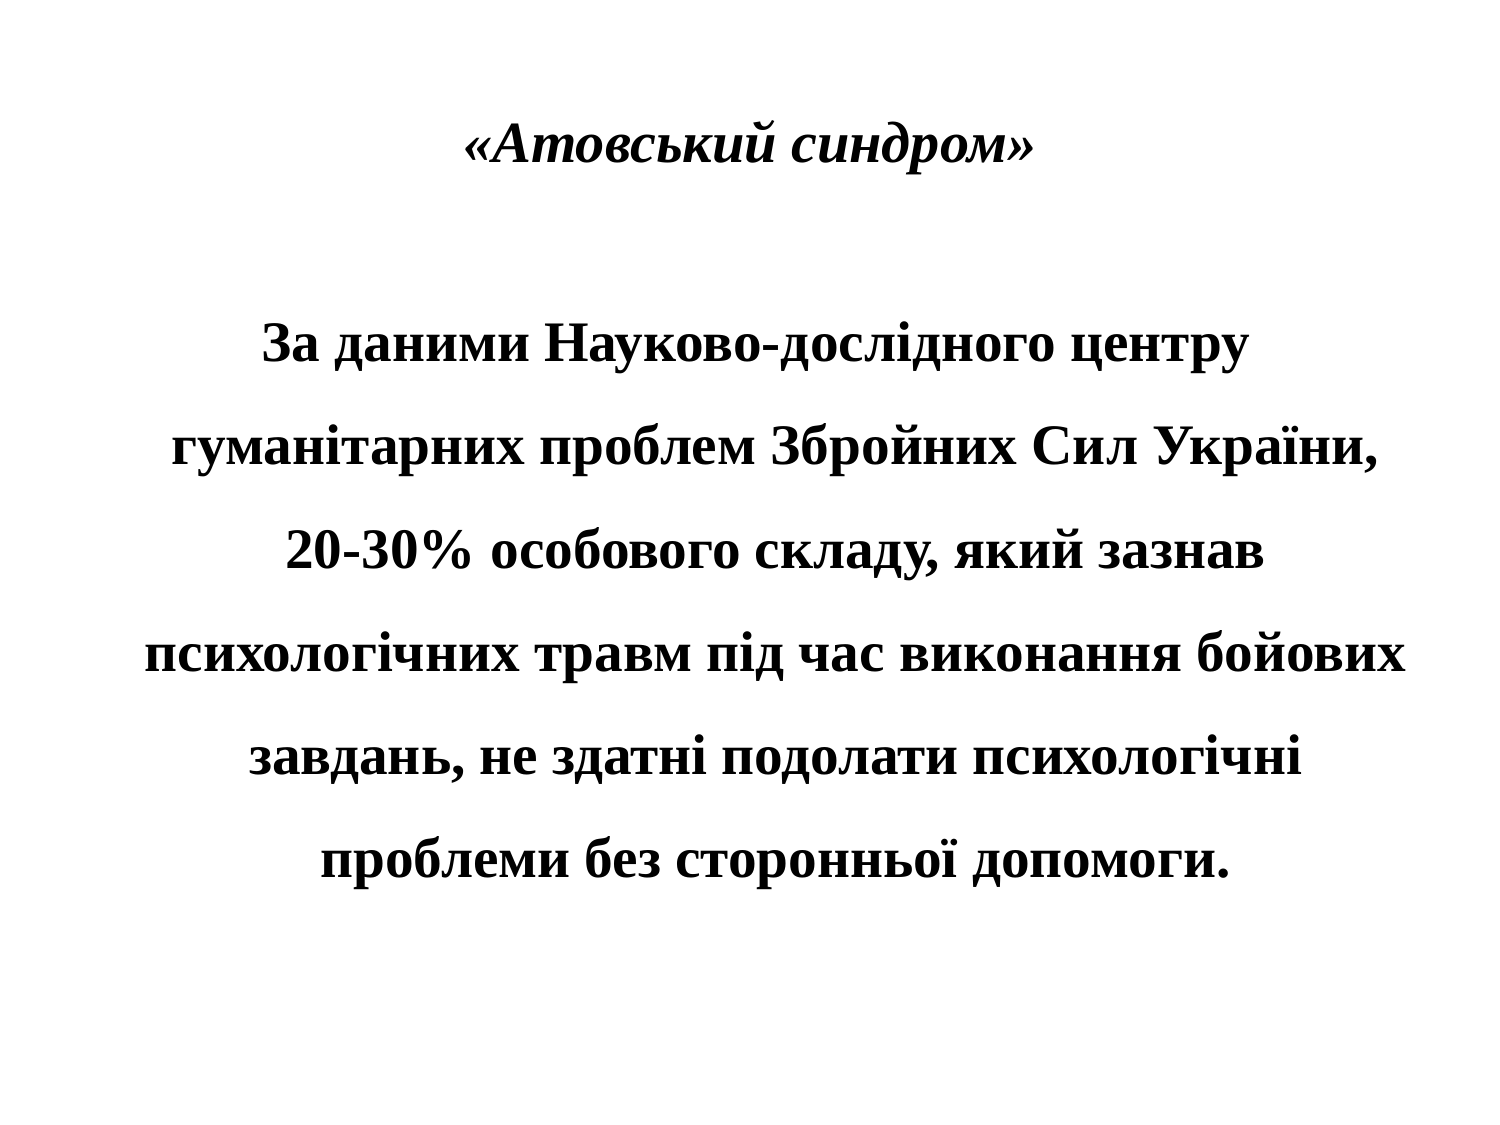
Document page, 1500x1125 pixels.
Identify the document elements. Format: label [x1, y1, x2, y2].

title [75, 45, 1425, 233]
list [75, 262, 1425, 1005]
